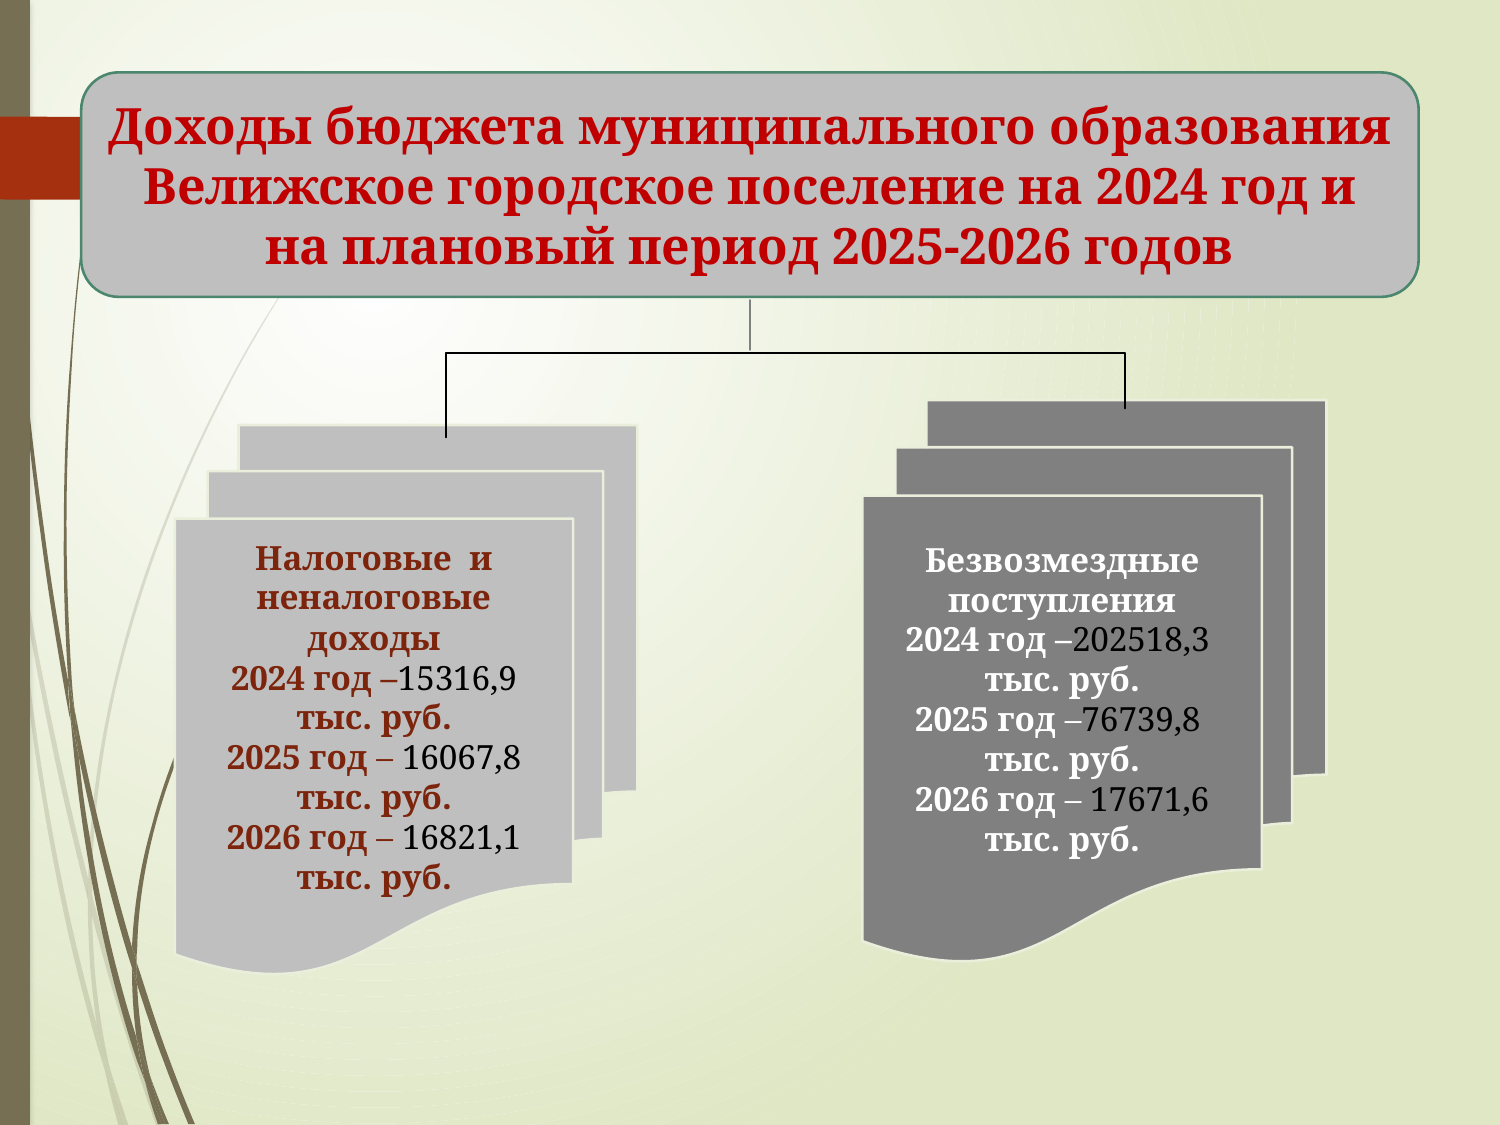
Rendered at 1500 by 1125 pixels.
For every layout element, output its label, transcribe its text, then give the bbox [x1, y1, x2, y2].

text_box Доходы бюджета муниципального образования Велижское городское поселение на 2024 год и на плановый период 2025-2026 годов [79, 71, 1420, 299]
text_box Налоговые и неналоговые доходы 2024 год –15316,9 тыс. руб. 2025 год – 16067,8 тыс. руб. 2026 год – 16821,1 тыс. руб. [173, 423, 639, 976]
text_box Безвозмездные поступления 2024 год –202518,3 тыс. руб. 2025 год –76739,8 тыс. руб. 2026 год – 17671,6 тыс. руб. [861, 398, 1328, 963]
